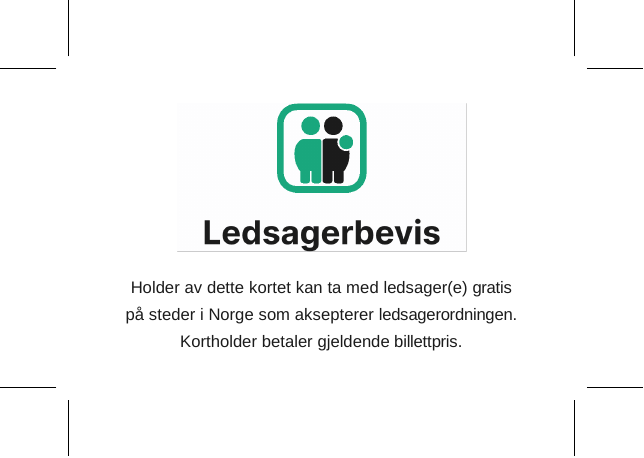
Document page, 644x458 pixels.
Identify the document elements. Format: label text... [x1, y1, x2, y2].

text_box Holder av dette kortet kan ta med ledsager(e) gratis på steder i Norge som aksepterer ledsagerordningen. Kortholder betaler gjeldende billettpris. [121, 268, 521, 352]
picture [176, 102, 468, 253]
